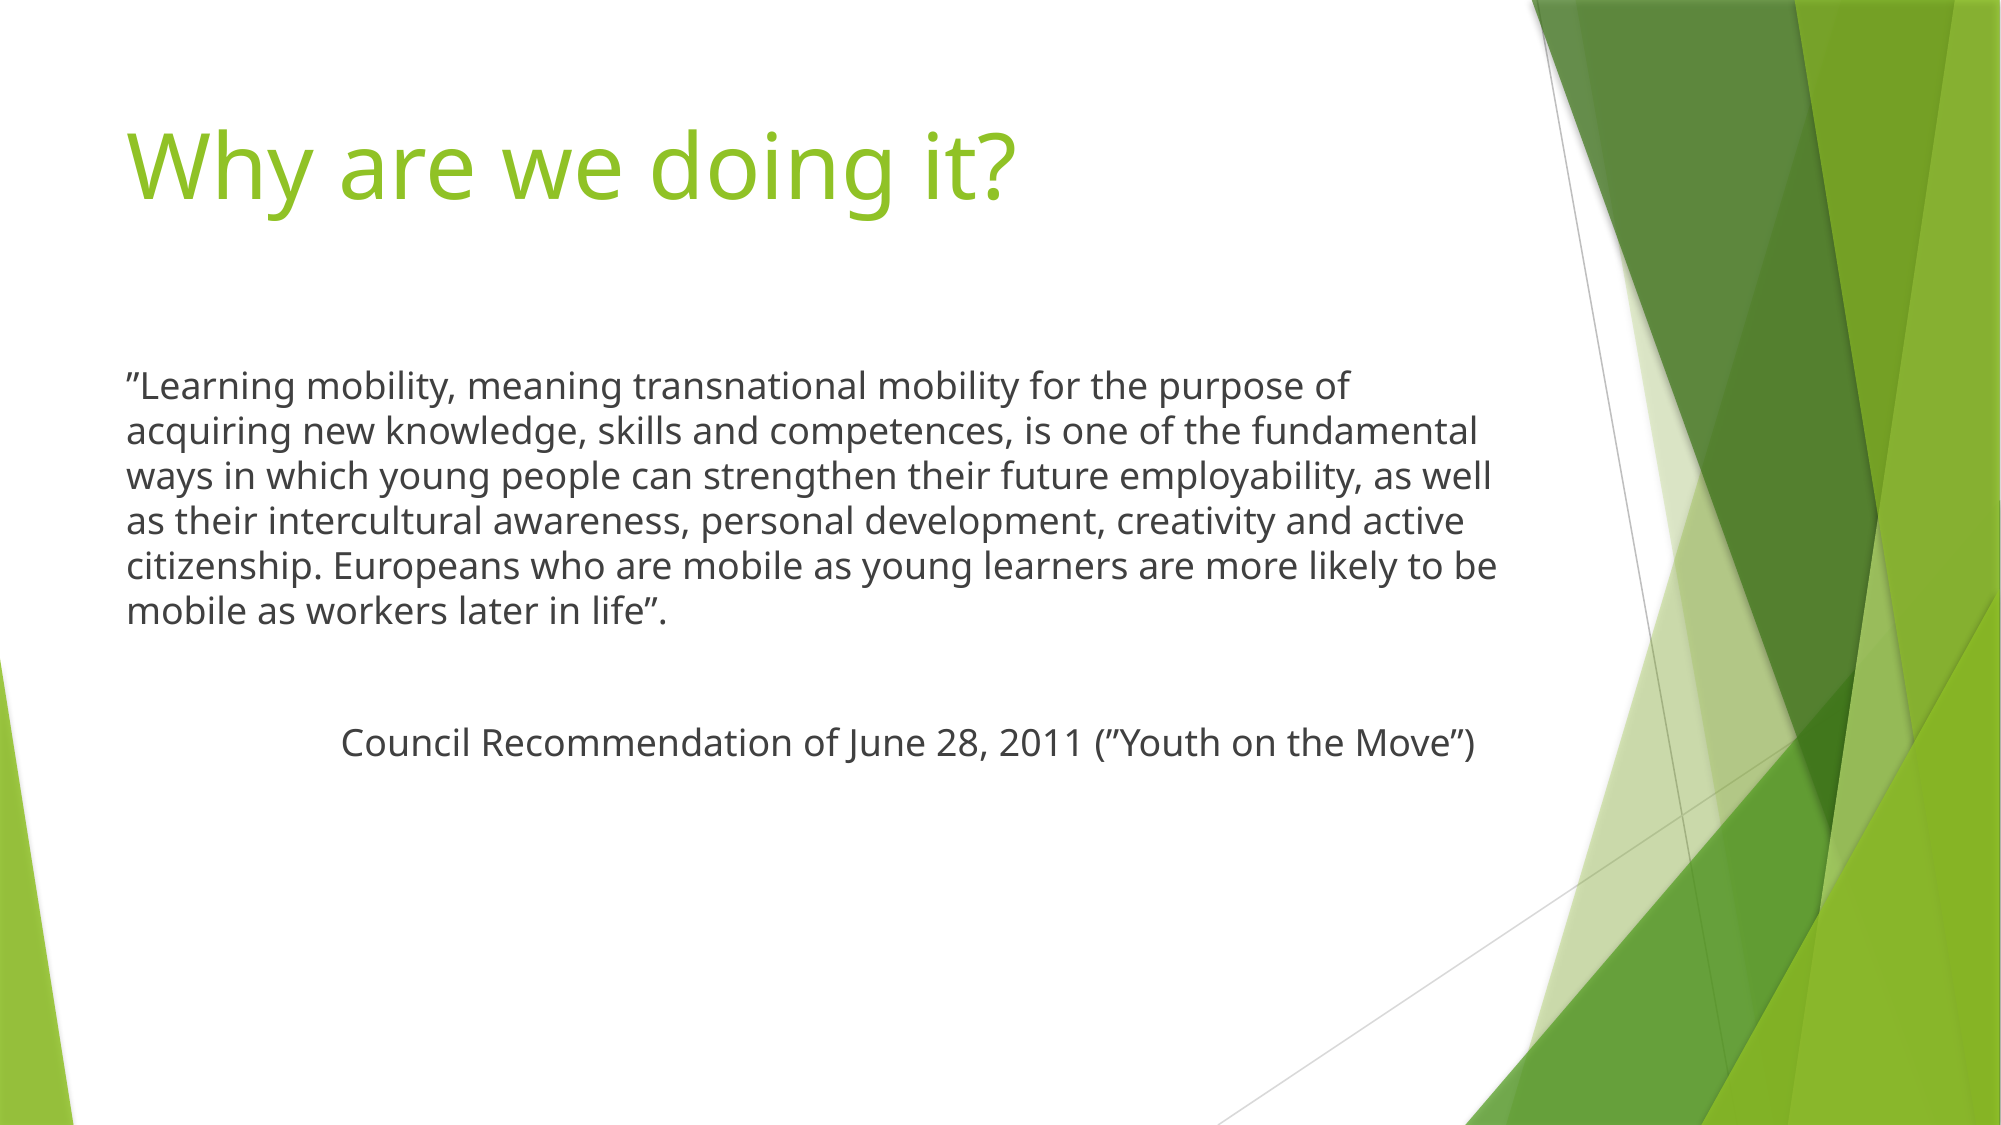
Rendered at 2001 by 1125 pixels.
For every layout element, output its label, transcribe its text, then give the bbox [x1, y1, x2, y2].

title Why are we doing it? [111, 99, 1522, 317]
list ”Learning mobility, meaning transnational mobility for the purpose of acquiring new knowledge, skills and competences, is one of the fundamental ways in which young people can strengthen their future employability, as well as their intercultural awareness, personal development, creativity and active citizenship. Europeans who are mobile as young learners are more likely to be mobile as workers later in life”. Council Recommendation of June 28, 2011 (”Youth on the Move”) [111, 354, 1522, 992]
